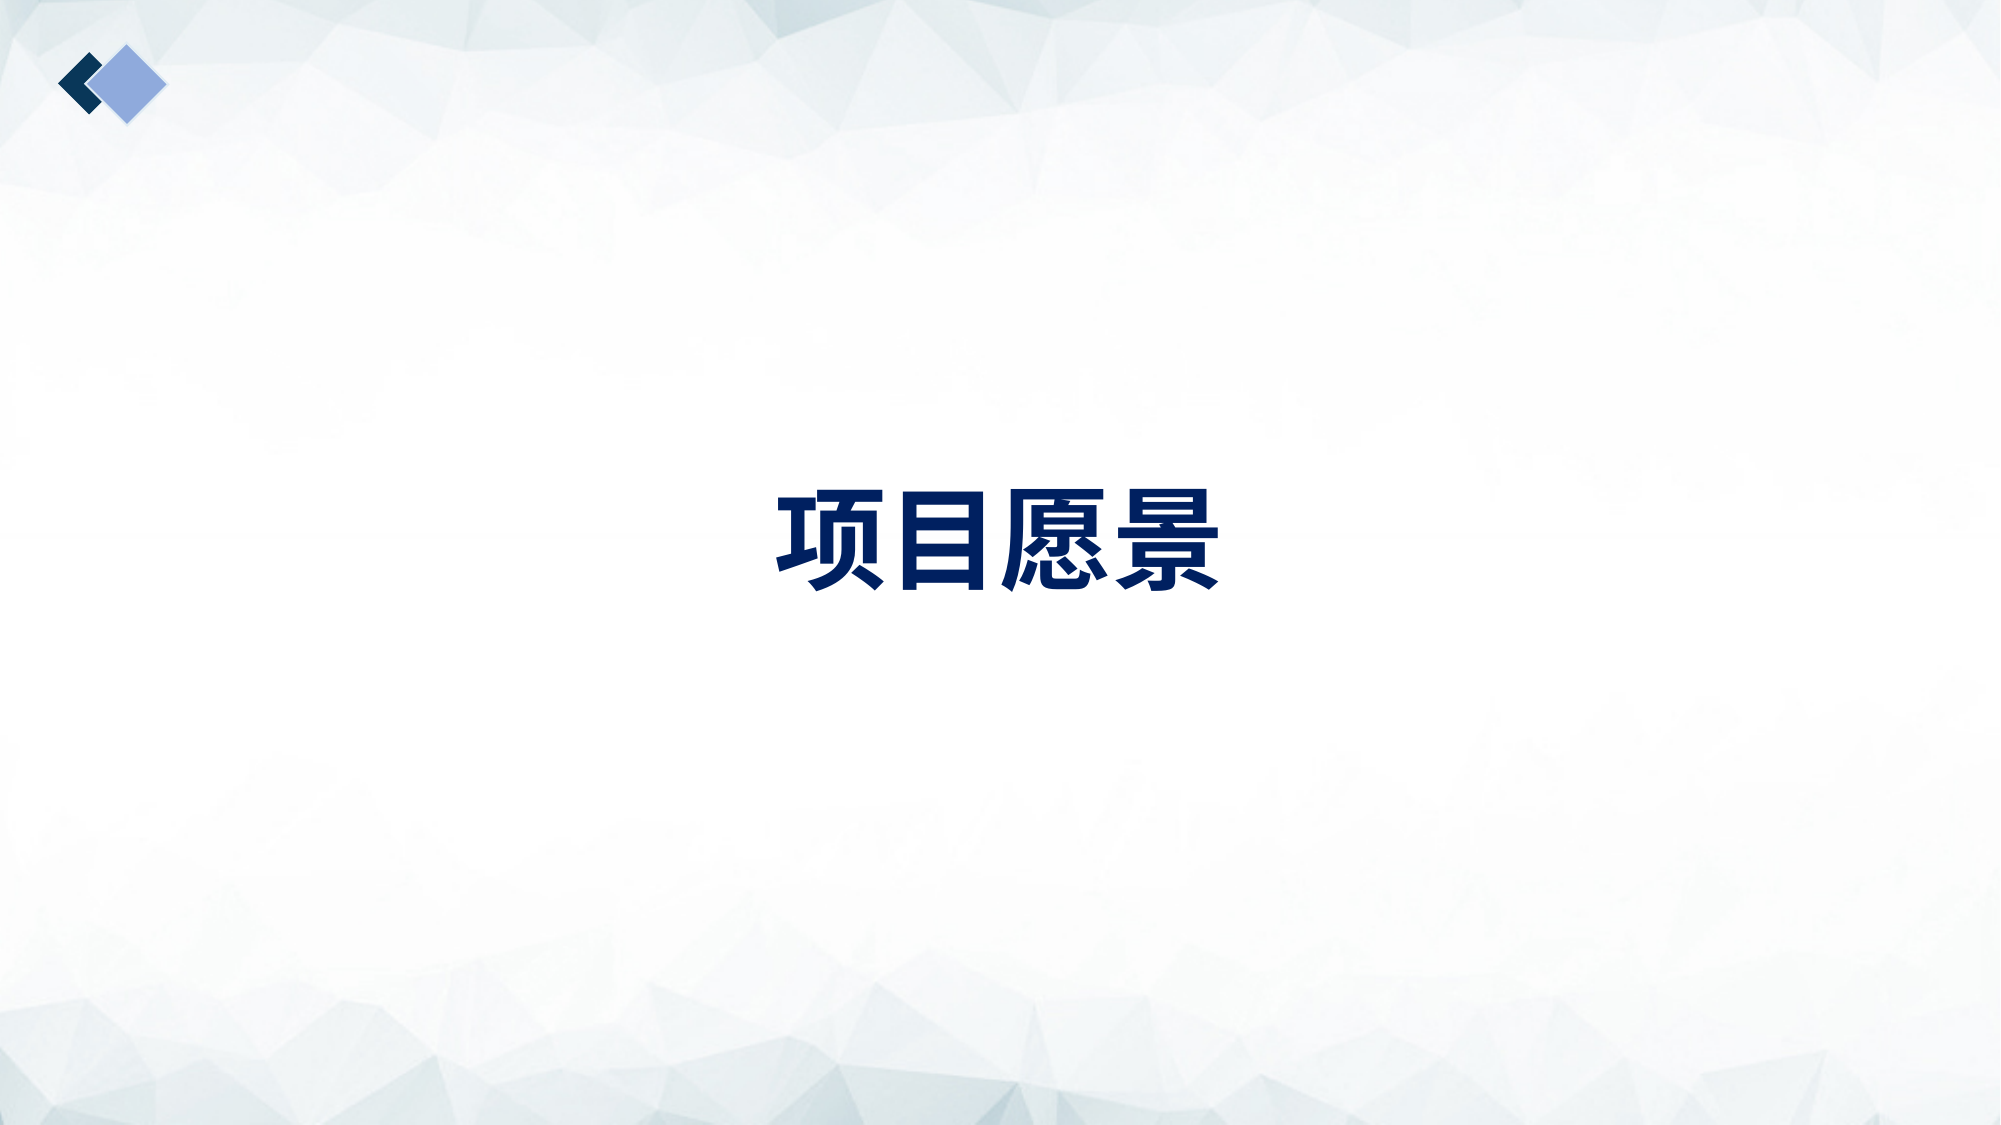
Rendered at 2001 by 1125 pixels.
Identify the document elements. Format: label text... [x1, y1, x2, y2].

picture [0, 0, 2001, 1125]
text_box 项目愿景 [760, 461, 1240, 611]
text_box [56, 50, 103, 116]
text_box [83, 41, 170, 128]
